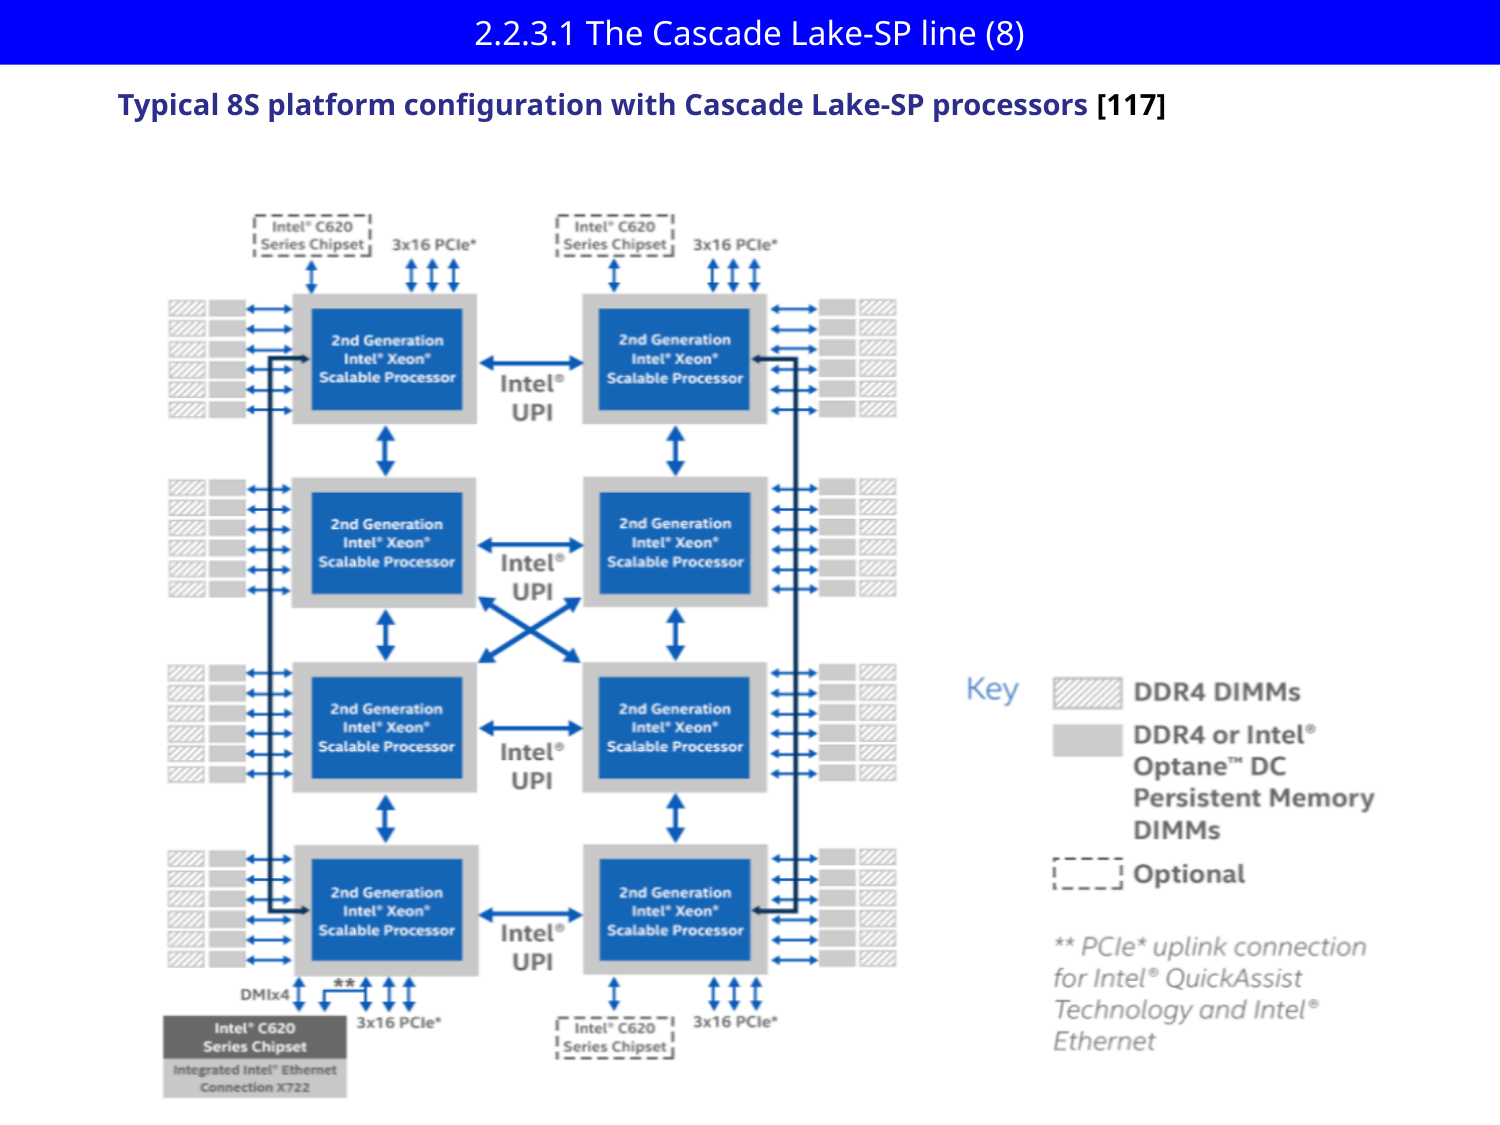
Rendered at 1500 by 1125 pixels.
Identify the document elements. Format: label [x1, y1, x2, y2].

title [0, 0, 1500, 65]
text_box [102, 78, 1212, 129]
picture [121, 204, 1392, 1106]
